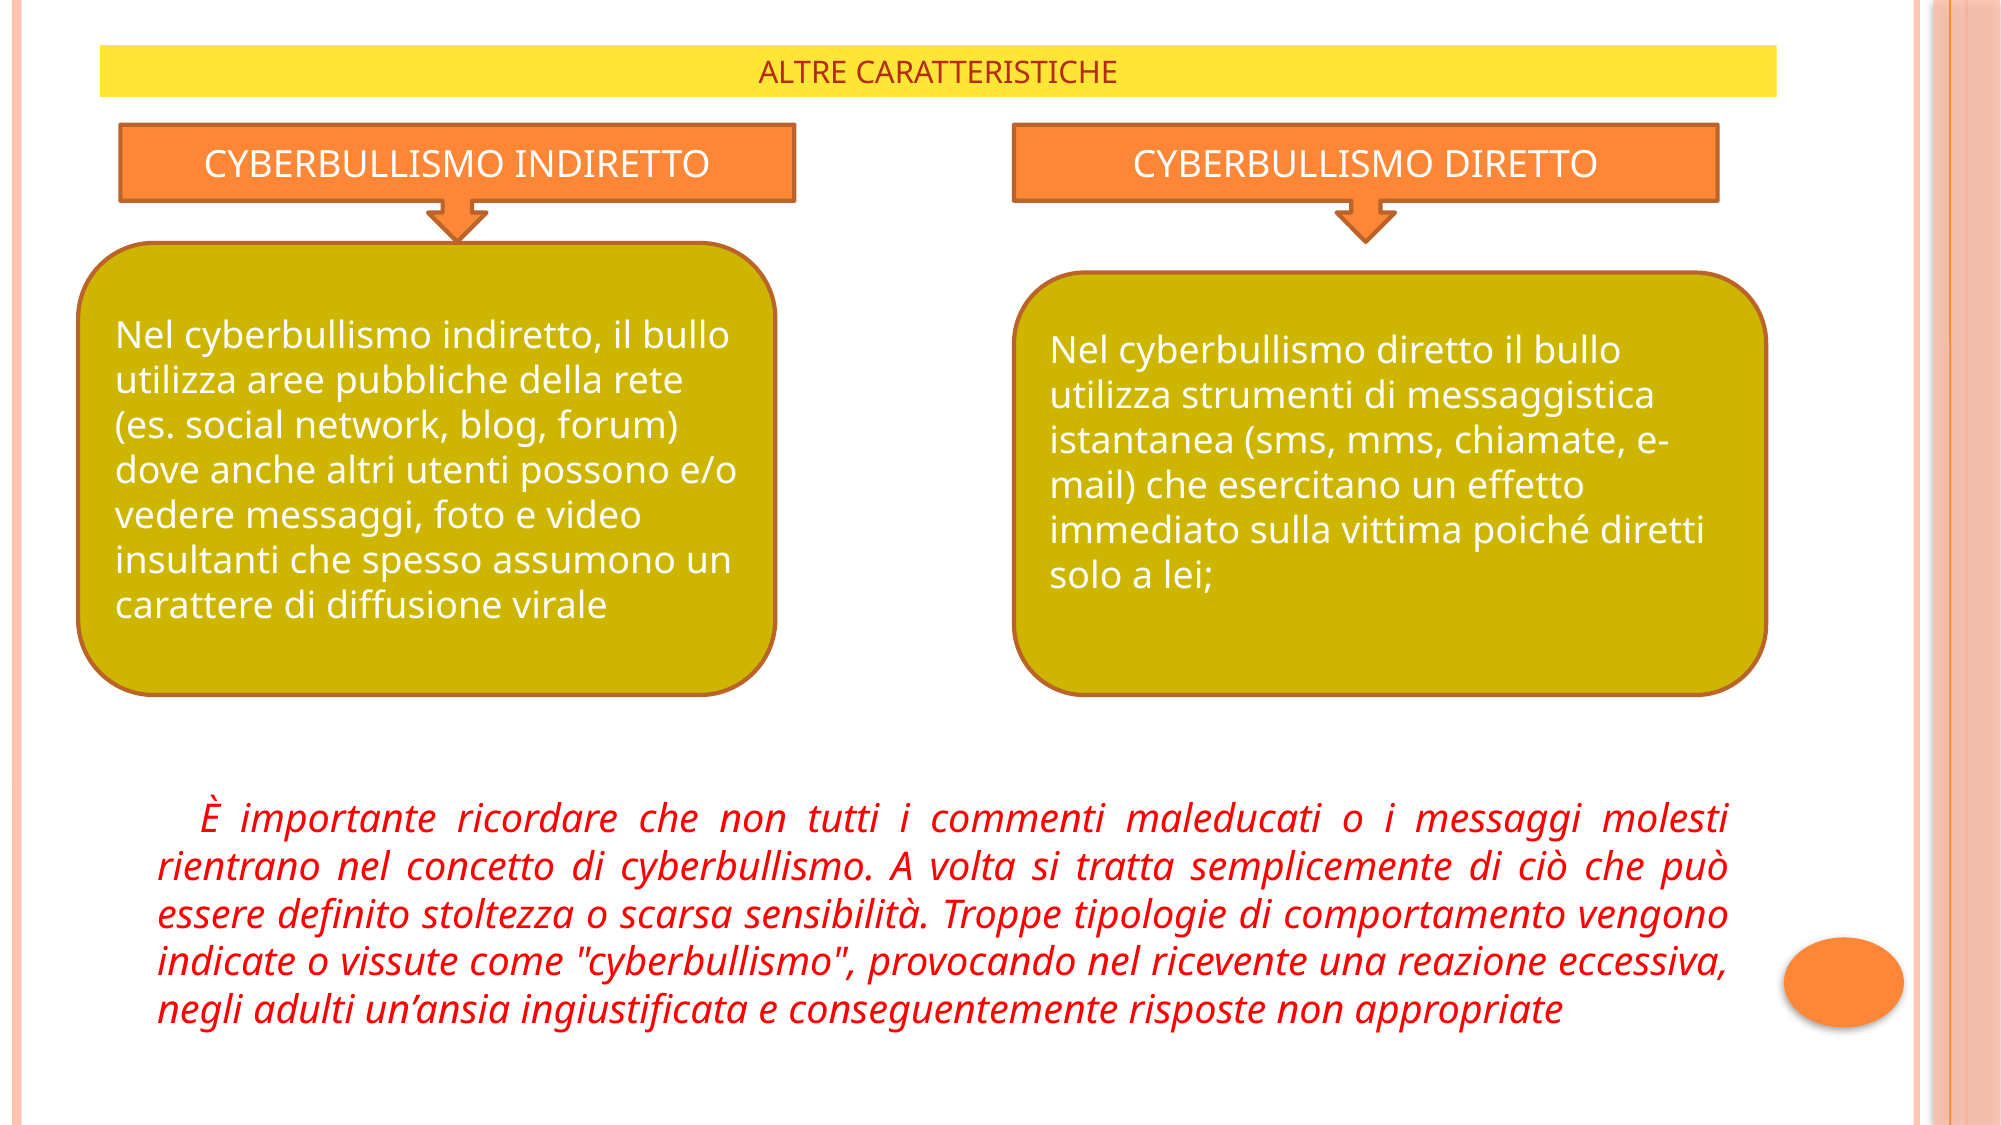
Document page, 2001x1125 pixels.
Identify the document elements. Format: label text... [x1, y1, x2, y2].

list È importante ricordare che non tutti i commenti maleducati o i messaggi molesti rientrano nel concetto di cyberbullismo. A volta si tratta semplicemente di ciò che può essere definito stoltezza o scarsa sensibilità. Troppe tipologie di comportamento vengono indicate o vissute come "cyberbullismo", provocando nel ricevente una reazione eccessiva, negli adulti un’ansia ingiustificata e conseguentemente risposte non appropriate [99, 242, 1746, 1062]
text_box CYBERBULLISMO INDIRETTO [118, 122, 797, 244]
text_box Nel cyberbullismo diretto il bullo utilizza strumenti di messaggistica istantanea (sms, mms, chiamate, e-mail) che esercitano un effetto immediato sulla vittima poiché diretti solo a lei; [1011, 270, 1769, 698]
text_box Nel cyberbullismo indiretto, il bullo utilizza aree pubbliche della rete (es. social network, blog, forum) dove anche altri utenti possono e/o vedere messaggi, foto e video insultanti che spesso assumono un carattere di diffusione virale [76, 240, 778, 698]
title ALTRE CARATTERISTICHE [99, 45, 1777, 98]
text_box CYBERBULLISMO DIRETTO [1011, 122, 1720, 244]
